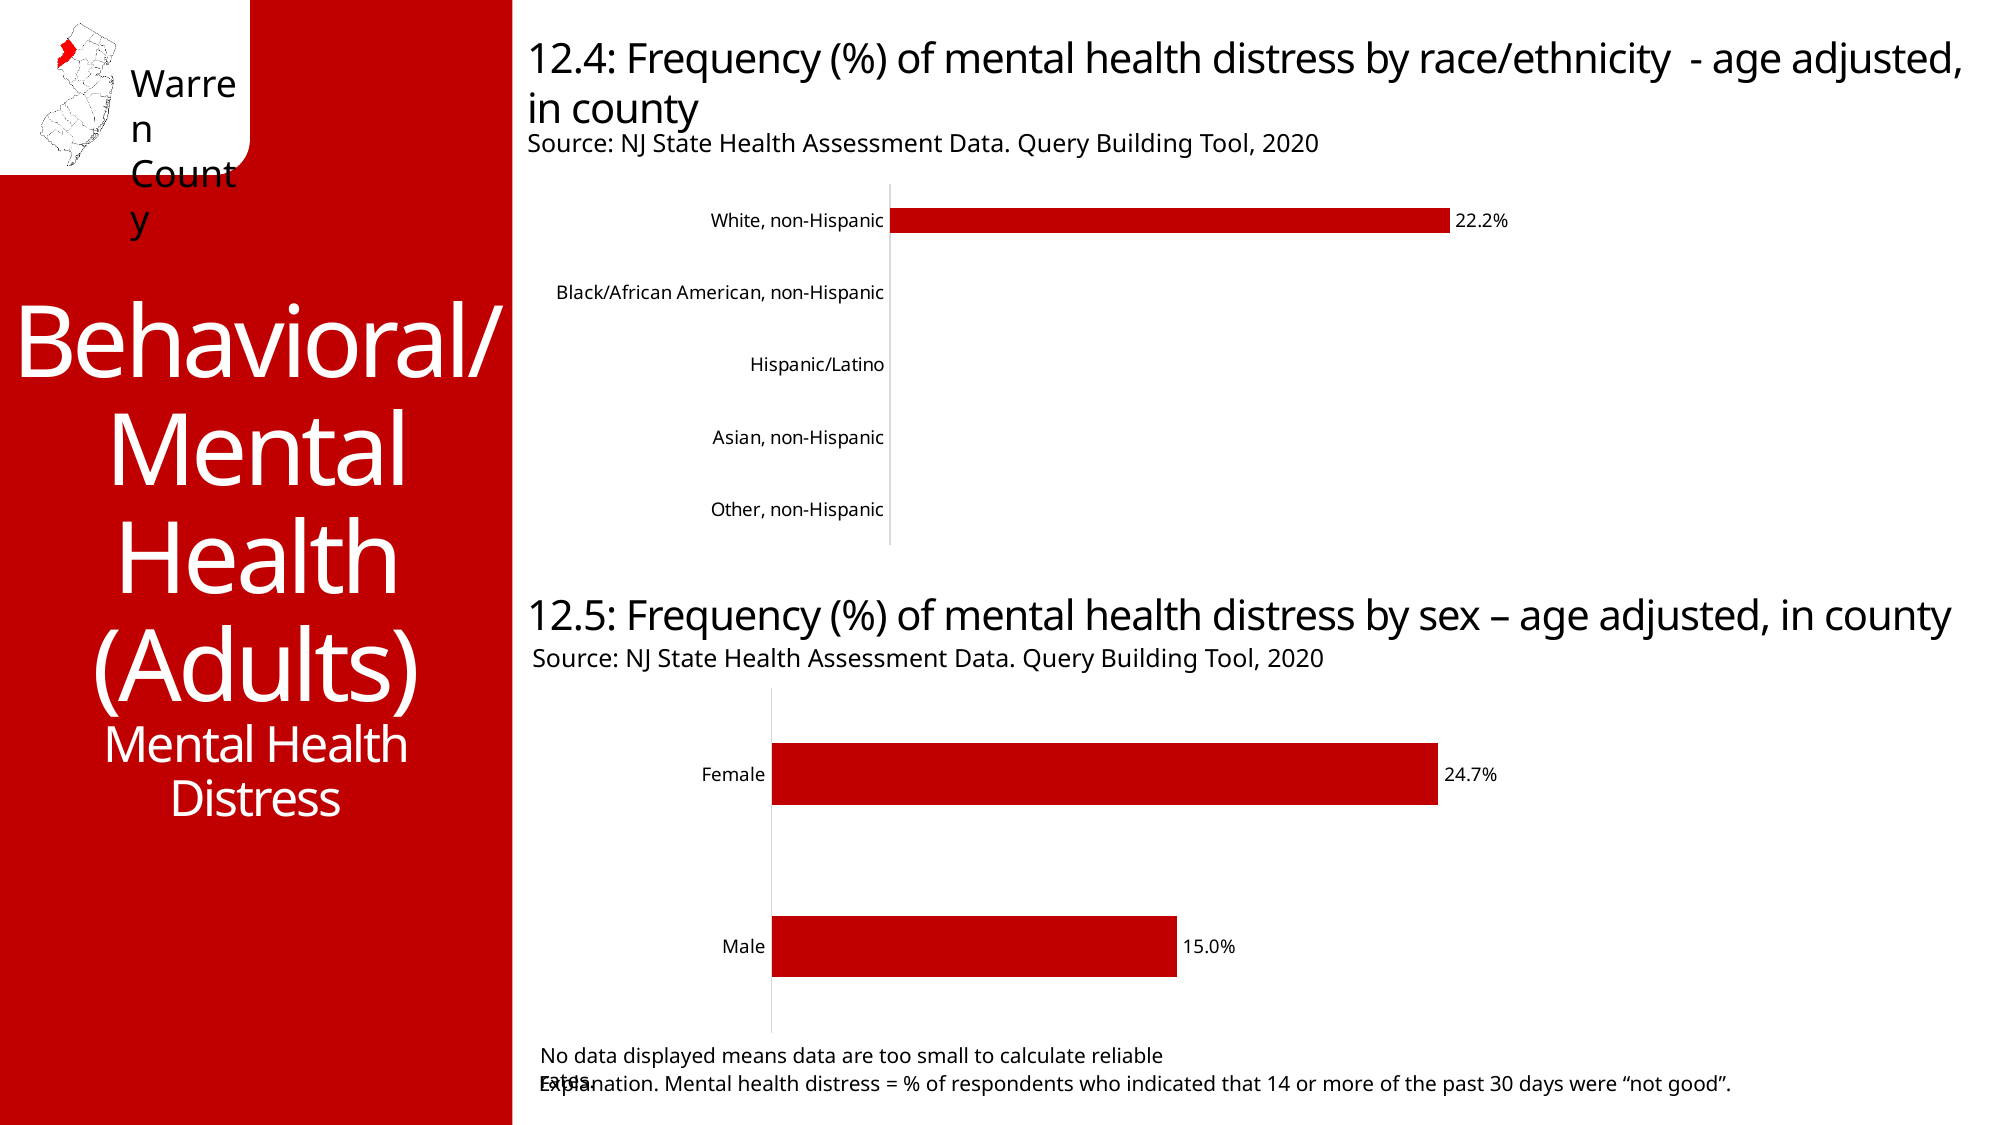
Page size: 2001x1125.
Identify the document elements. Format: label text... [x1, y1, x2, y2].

chart [683, 680, 1601, 1041]
text_box Behavioral/ Mental Health (Adults) [0, 92, 523, 993]
text_box No data displayed means data are too small to calculate reliable rates. [525, 1035, 1181, 1100]
picture [40, 23, 116, 92]
text_box Source: NJ State Health Assessment Data. Query Building Tool, 2020 [523, 120, 1891, 165]
text_box Explanation. Mental health distress = % of respondents who indicated that 14 or more of the past 30 days were “not good”. [523, 1046, 2000, 1121]
text_box Source: NJ State Health Assessment Data. Query Building Tool, 2020 [517, 635, 1896, 680]
text_box 12.5: Frequency (%) of mental health distress by sex – age adjusted, in county [523, 581, 1992, 647]
chart [549, 165, 1678, 573]
text_box 12.4: Frequency (%) of mental health distress by race/ethnicity - age adjusted, in county [512, 23, 1992, 139]
